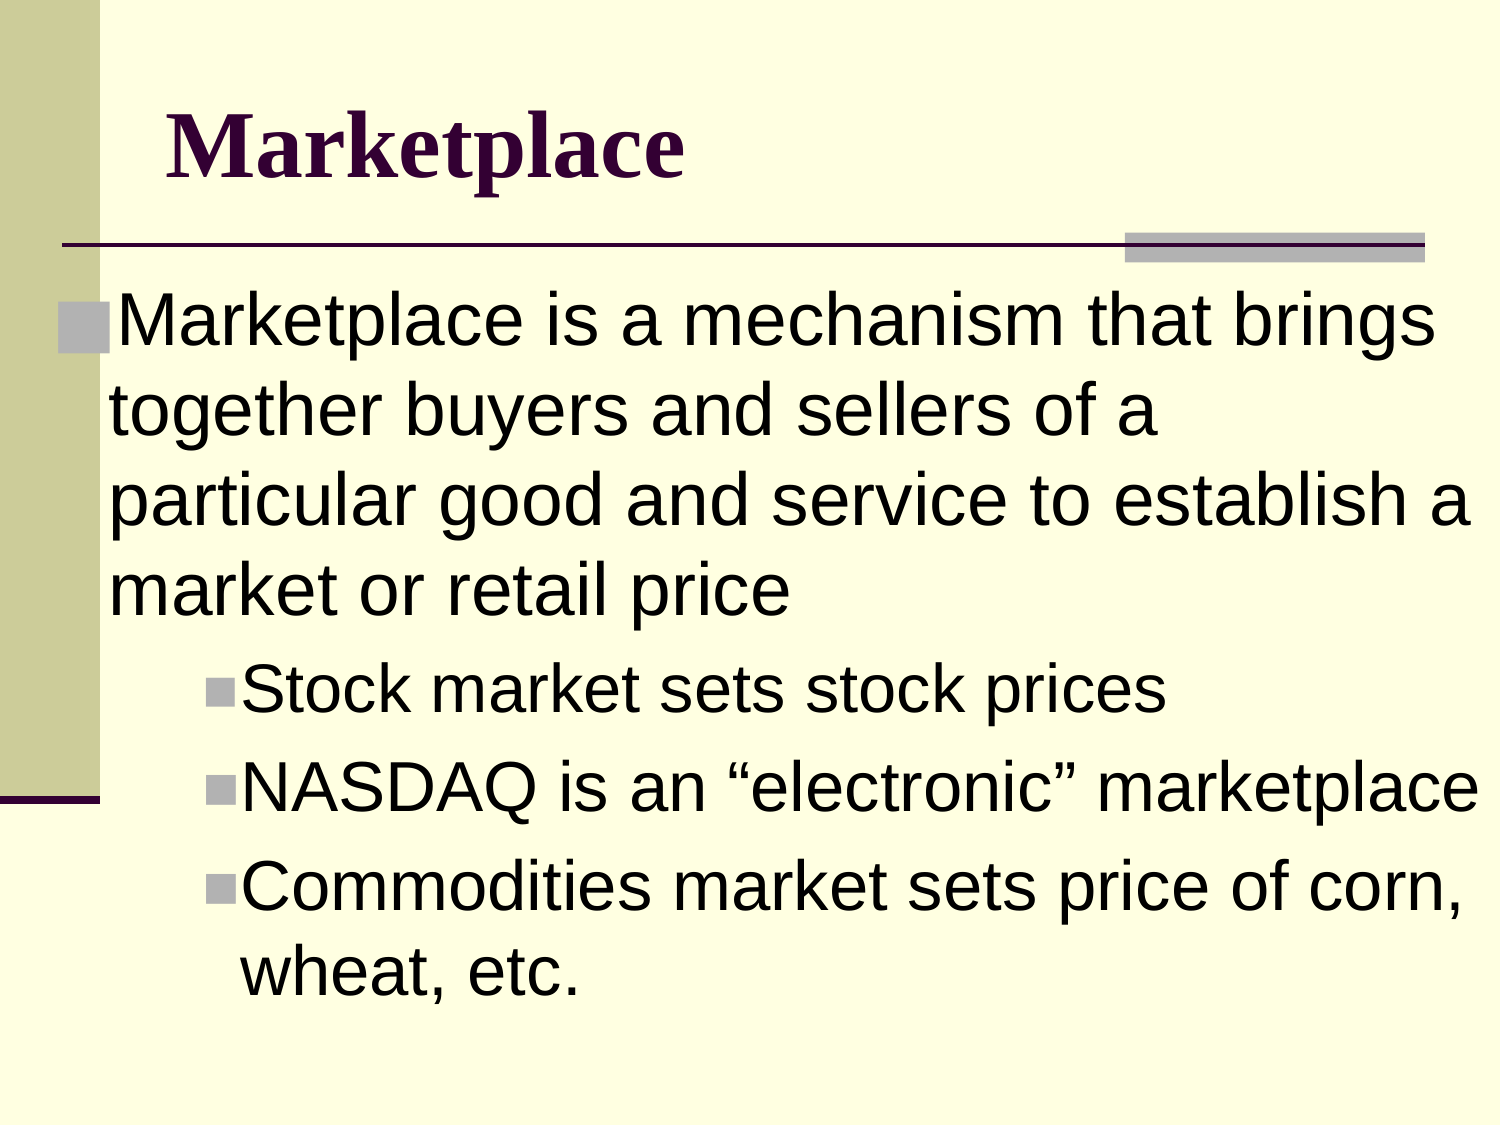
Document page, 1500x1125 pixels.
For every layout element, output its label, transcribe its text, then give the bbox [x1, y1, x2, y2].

title Marketplace [150, 45, 1425, 234]
list Marketplace is a mechanism that brings together buyers and sellers of a particular good and service to establish a market or retail price Stock market sets stock prices NASDAQ is an “electronic” marketplace Commodities market sets price of corn, wheat, etc. [37, 262, 1500, 1088]
